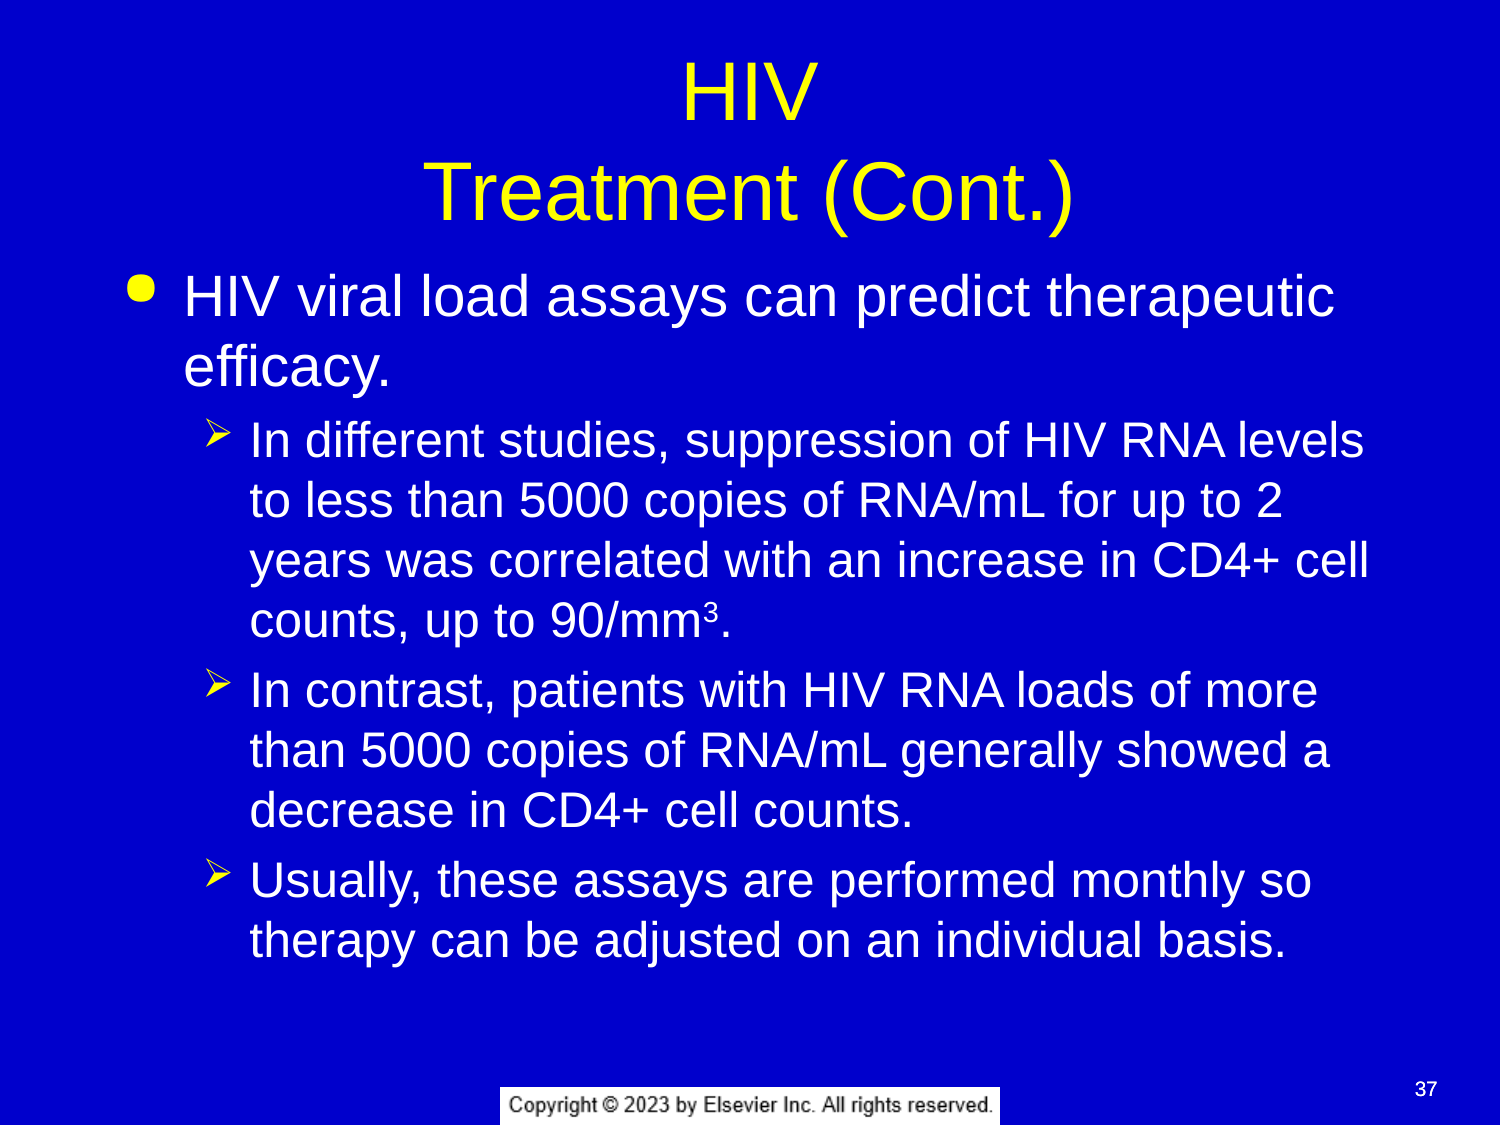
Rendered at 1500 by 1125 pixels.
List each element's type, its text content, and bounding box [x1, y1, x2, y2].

picture [500, 1087, 1000, 1125]
list HIV viral load assays can predict therapeutic efficacy. In different studies, suppression of HIV RNA levels to less than 5000 copies of RNA/mL for up to 2 years was correlated with an increase in CD4+ cell counts, up to 90/mm3. In contrast, patients with HIV RNA loads of more than 5000 copies of RNA/mL generally showed a decrease in CD4+ cell counts. Usually, these assays are performed monthly so therapy can be adjusted on an individual basis. [111, 249, 1388, 982]
title HIV Treatment (Cont.) [112, 37, 1388, 238]
